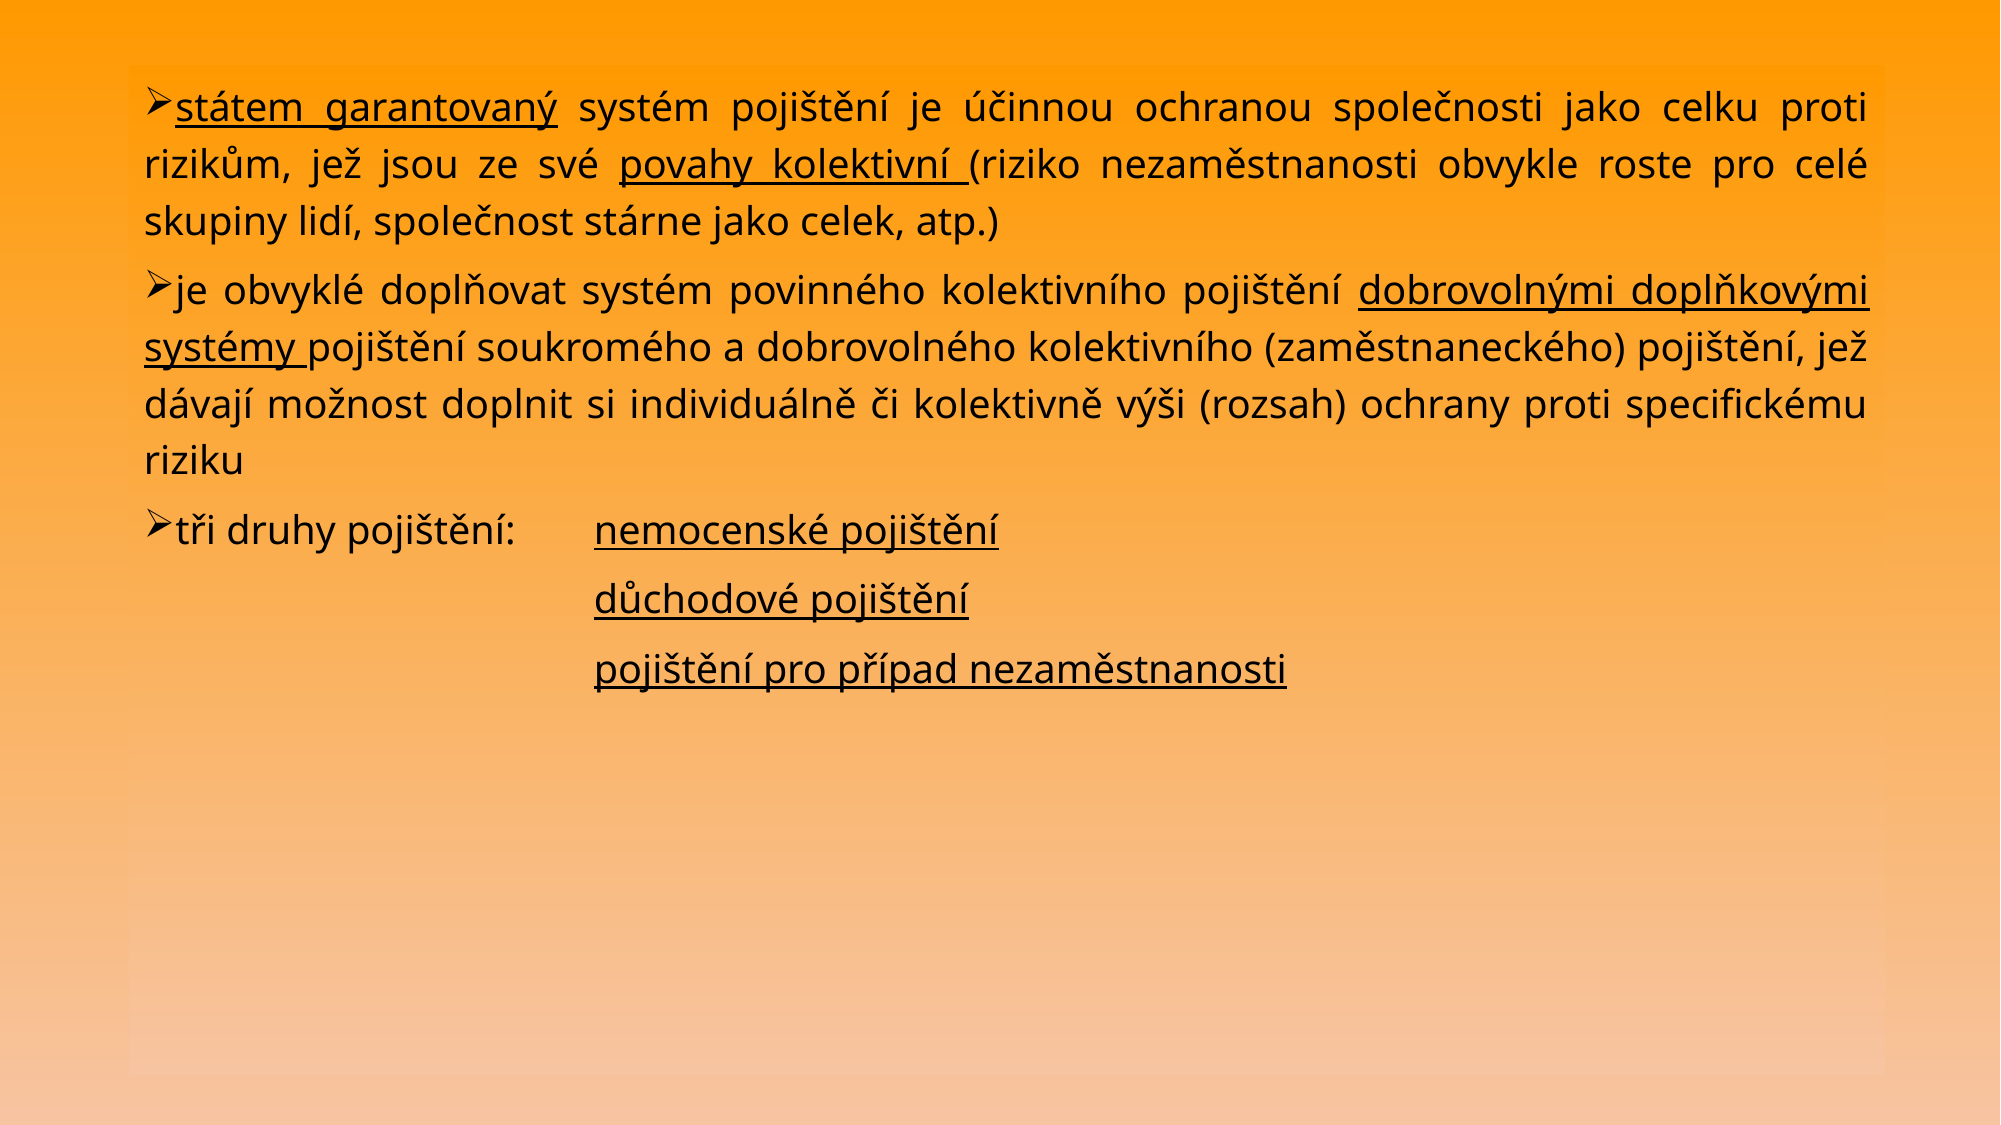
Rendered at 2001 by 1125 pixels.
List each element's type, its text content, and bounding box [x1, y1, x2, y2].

subtitle státem garantovaný systém pojištění je účinnou ochranou společnosti jako celku proti rizikům, jež jsou ze své povahy kolektivní (riziko nezaměstnanosti obvykle roste pro celé skupiny lidí, společnost stárne jako celek, atp.) je obvyklé doplňovat systém povinného kolektivního pojištění dobrovolnými doplňkovými systémy pojištění soukromého a dobrovolného kolektivního (zaměstnaneckého) pojištění, jež dávají možnost doplnit si individuálně či kolektivně výši (rozsah) ochrany proti specifickému riziku tři druhy pojištění: nemocenské pojištění důchodové pojištění pojištění pro případ nezaměstnanosti [128, 65, 1885, 1075]
